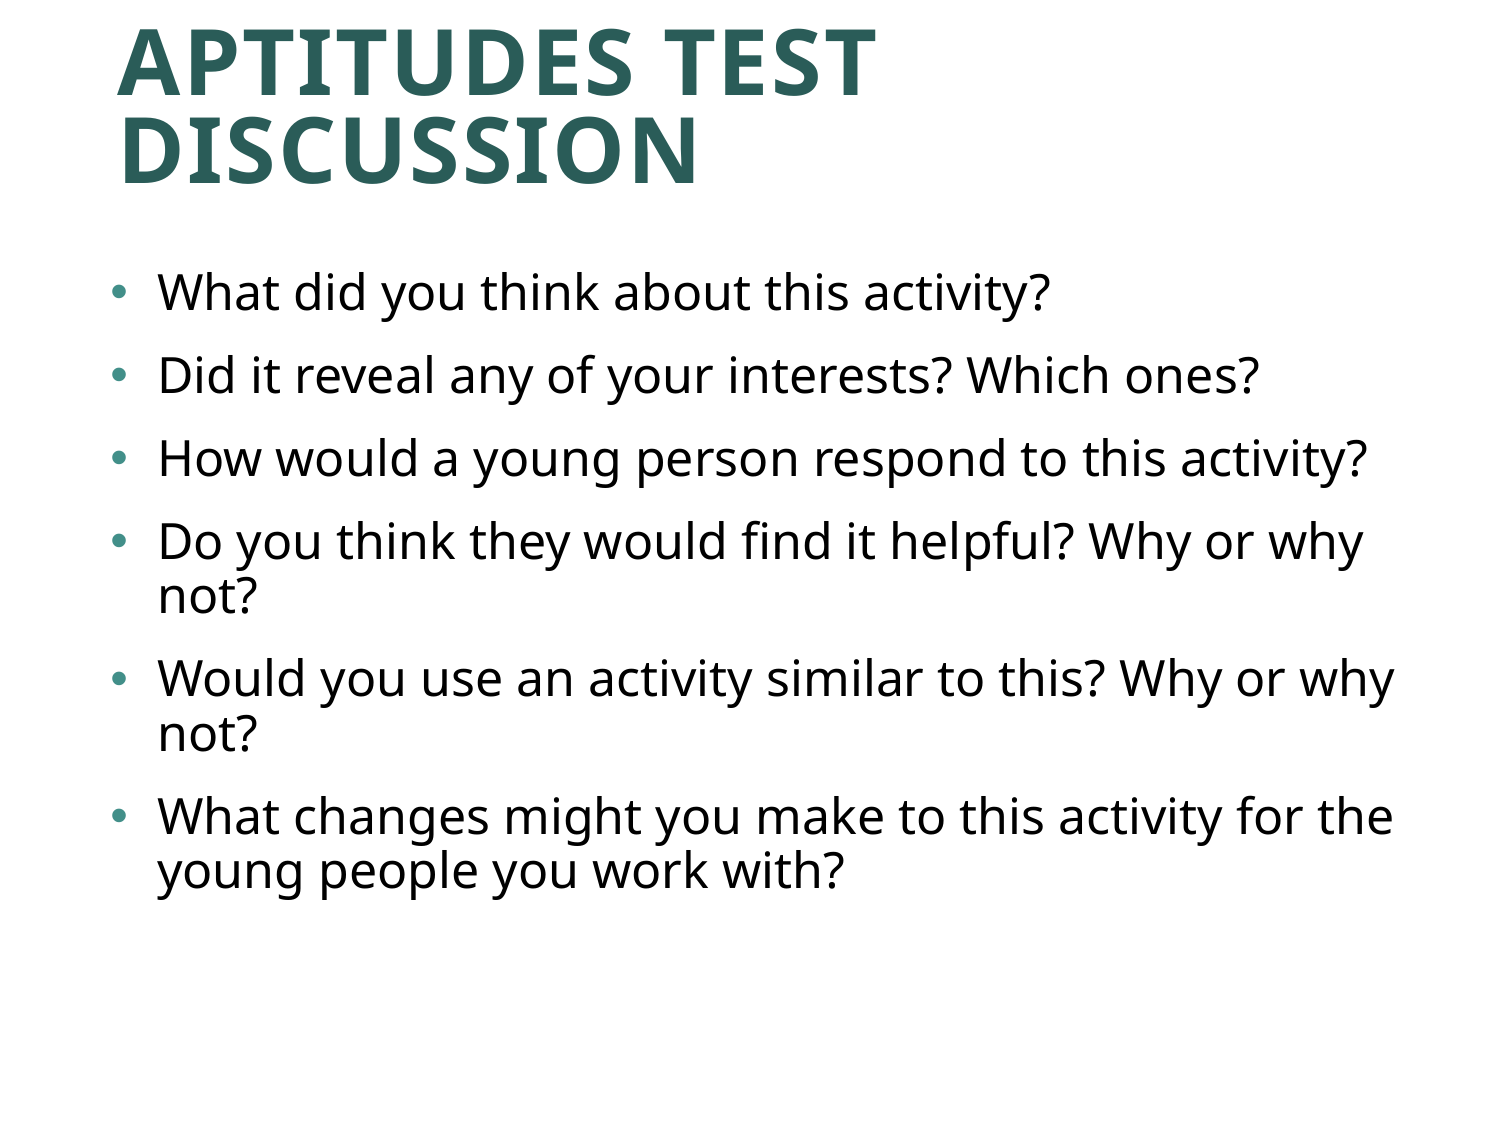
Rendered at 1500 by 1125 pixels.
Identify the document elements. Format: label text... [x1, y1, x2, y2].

list What did you think about this activity? Did it reveal any of your interests? Which ones? How would a young person respond to this activity? Do you think they would find it helpful? Why or why not? Would you use an activity similar to this? Why or why not? What changes might you make to this activity for the young people you work with? [102, 259, 1422, 983]
title Aptitudes Test Discussion [102, 45, 1422, 182]
